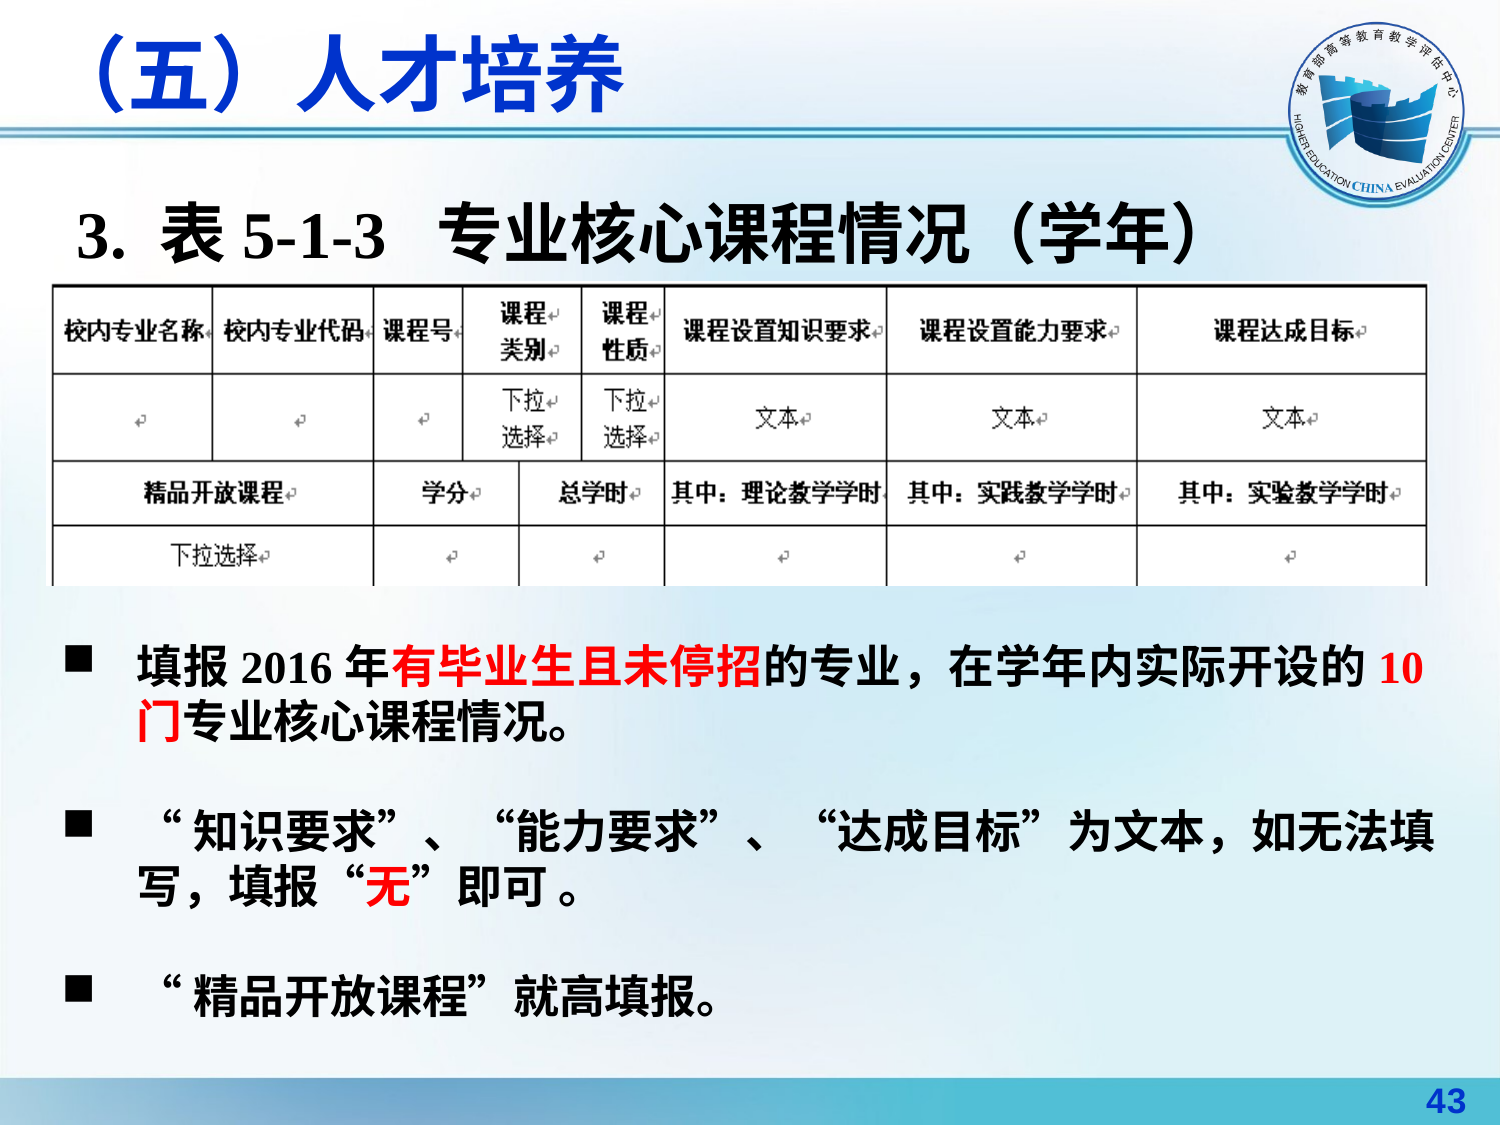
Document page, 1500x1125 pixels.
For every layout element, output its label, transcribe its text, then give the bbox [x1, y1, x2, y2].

text_box 填报2016年有毕业生且未停招的专业，在学年内实际开设的10门专业核心课程情况。 “知识要求”、“能力要求”、“达成目标”为文本，如无法填写，填报“无”即可 。 “精品开放课程”就高填报。 [46, 635, 1450, 1025]
picture [0, 0, 1500, 1125]
title （五）人才培养 [29, 18, 1259, 126]
text_box 3. 表5-1-3 专业核心课程情况（学年） [62, 184, 1500, 280]
